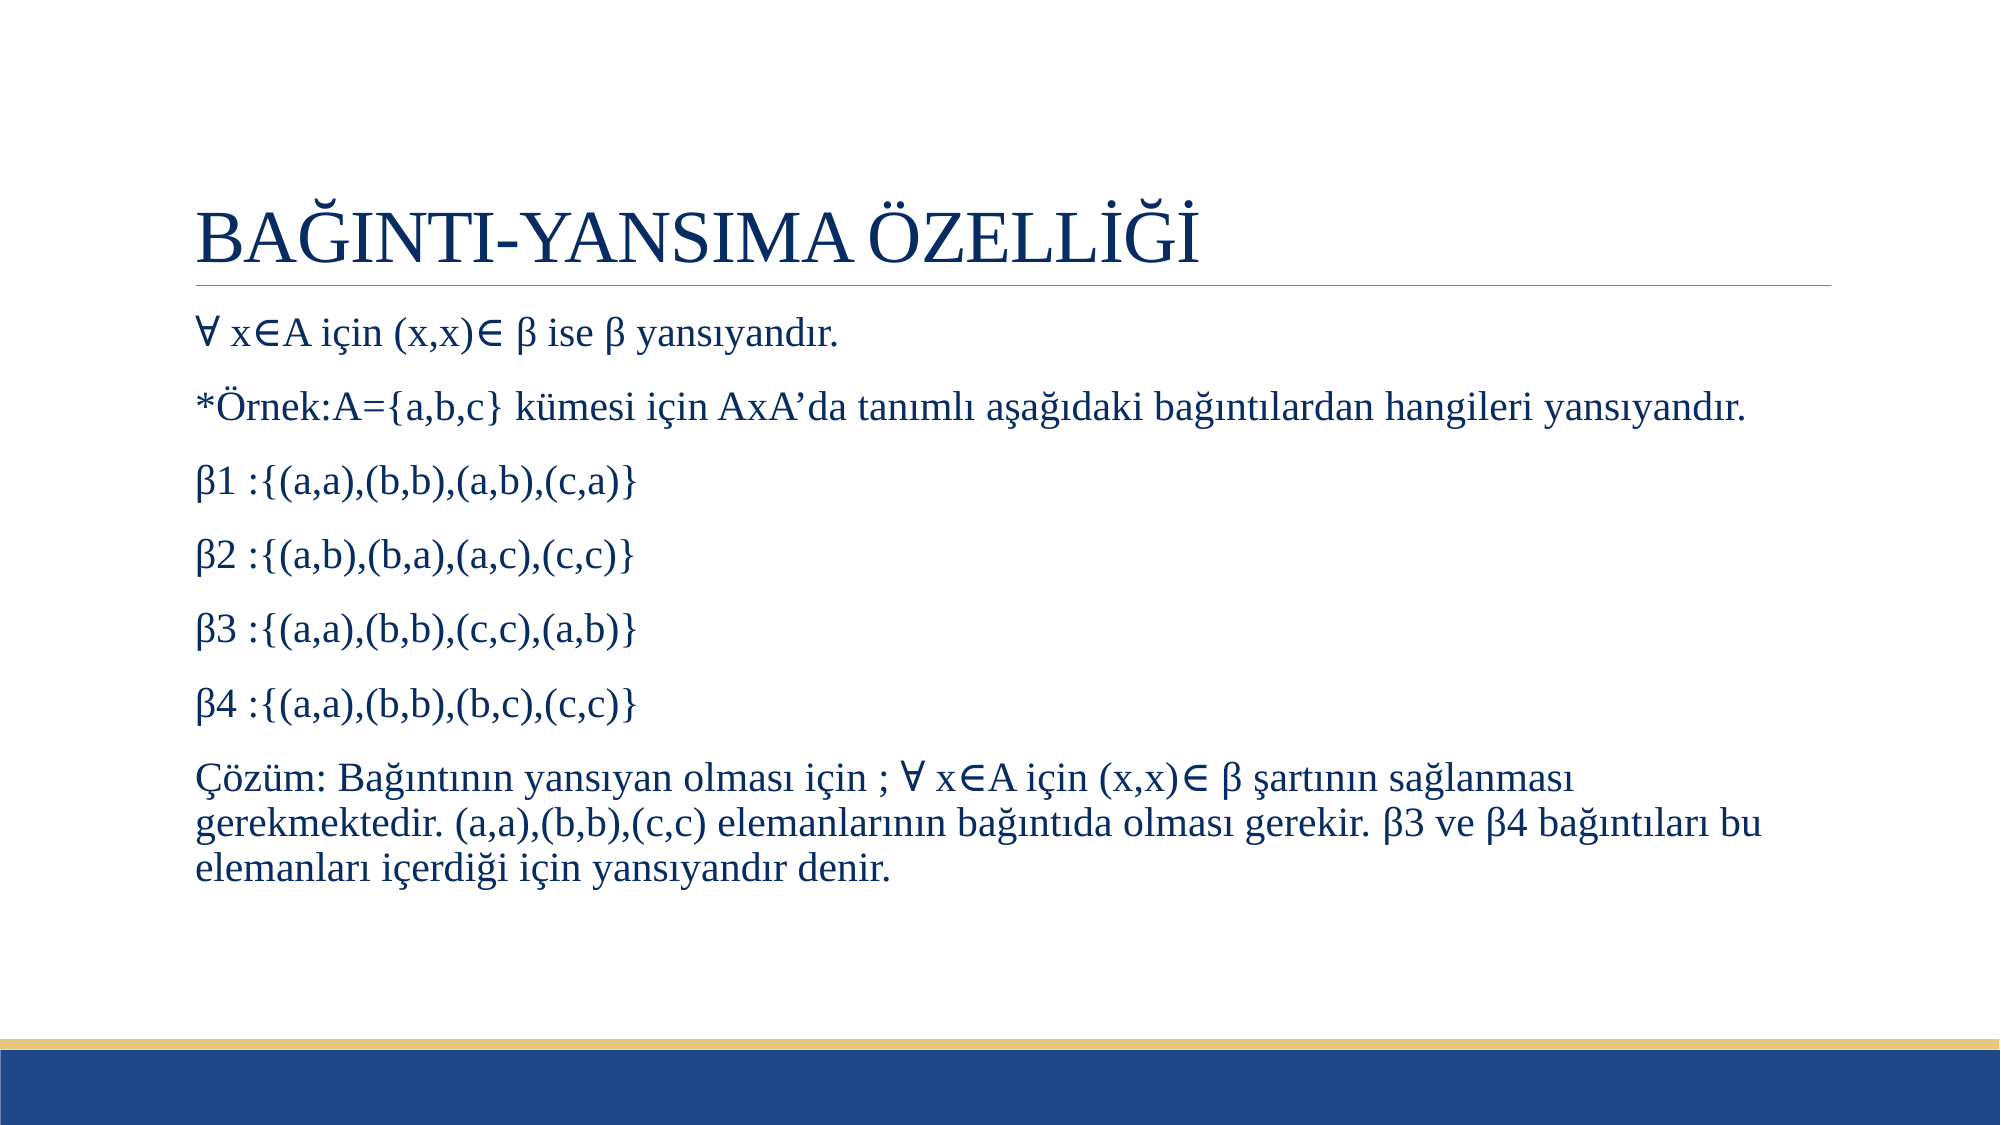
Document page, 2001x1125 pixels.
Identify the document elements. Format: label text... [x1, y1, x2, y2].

list ∀ x∈A için (x,x)∈ β ise β yansıyandır. *Örnek:A={a,b,c} kümesi için AxA’da tanımlı aşağıdaki bağıntılardan hangileri yansıyandır. β1 :{(a,a),(b,b),(a,b),(c,a)} β2 :{(a,b),(b,a),(a,c),(c,c)} β3 :{(a,a),(b,b),(c,c),(a,b)} β4 :{(a,a),(b,b),(b,c),(c,c)} Çözüm: Bağıntının yansıyan olması için ; ∀ x∈A için (x,x)∈ β şartının sağlanması gerekmektedir. (a,a),(b,b),(c,c) elemanlarının bağıntıda olması gerekir. β3 ve β4 bağıntıları bu elemanları içerdiği için yansıyandır denir. [180, 302, 1830, 963]
title BAĞINTI-YANSIMA ÖZELLİĞİ [180, 47, 1830, 285]
